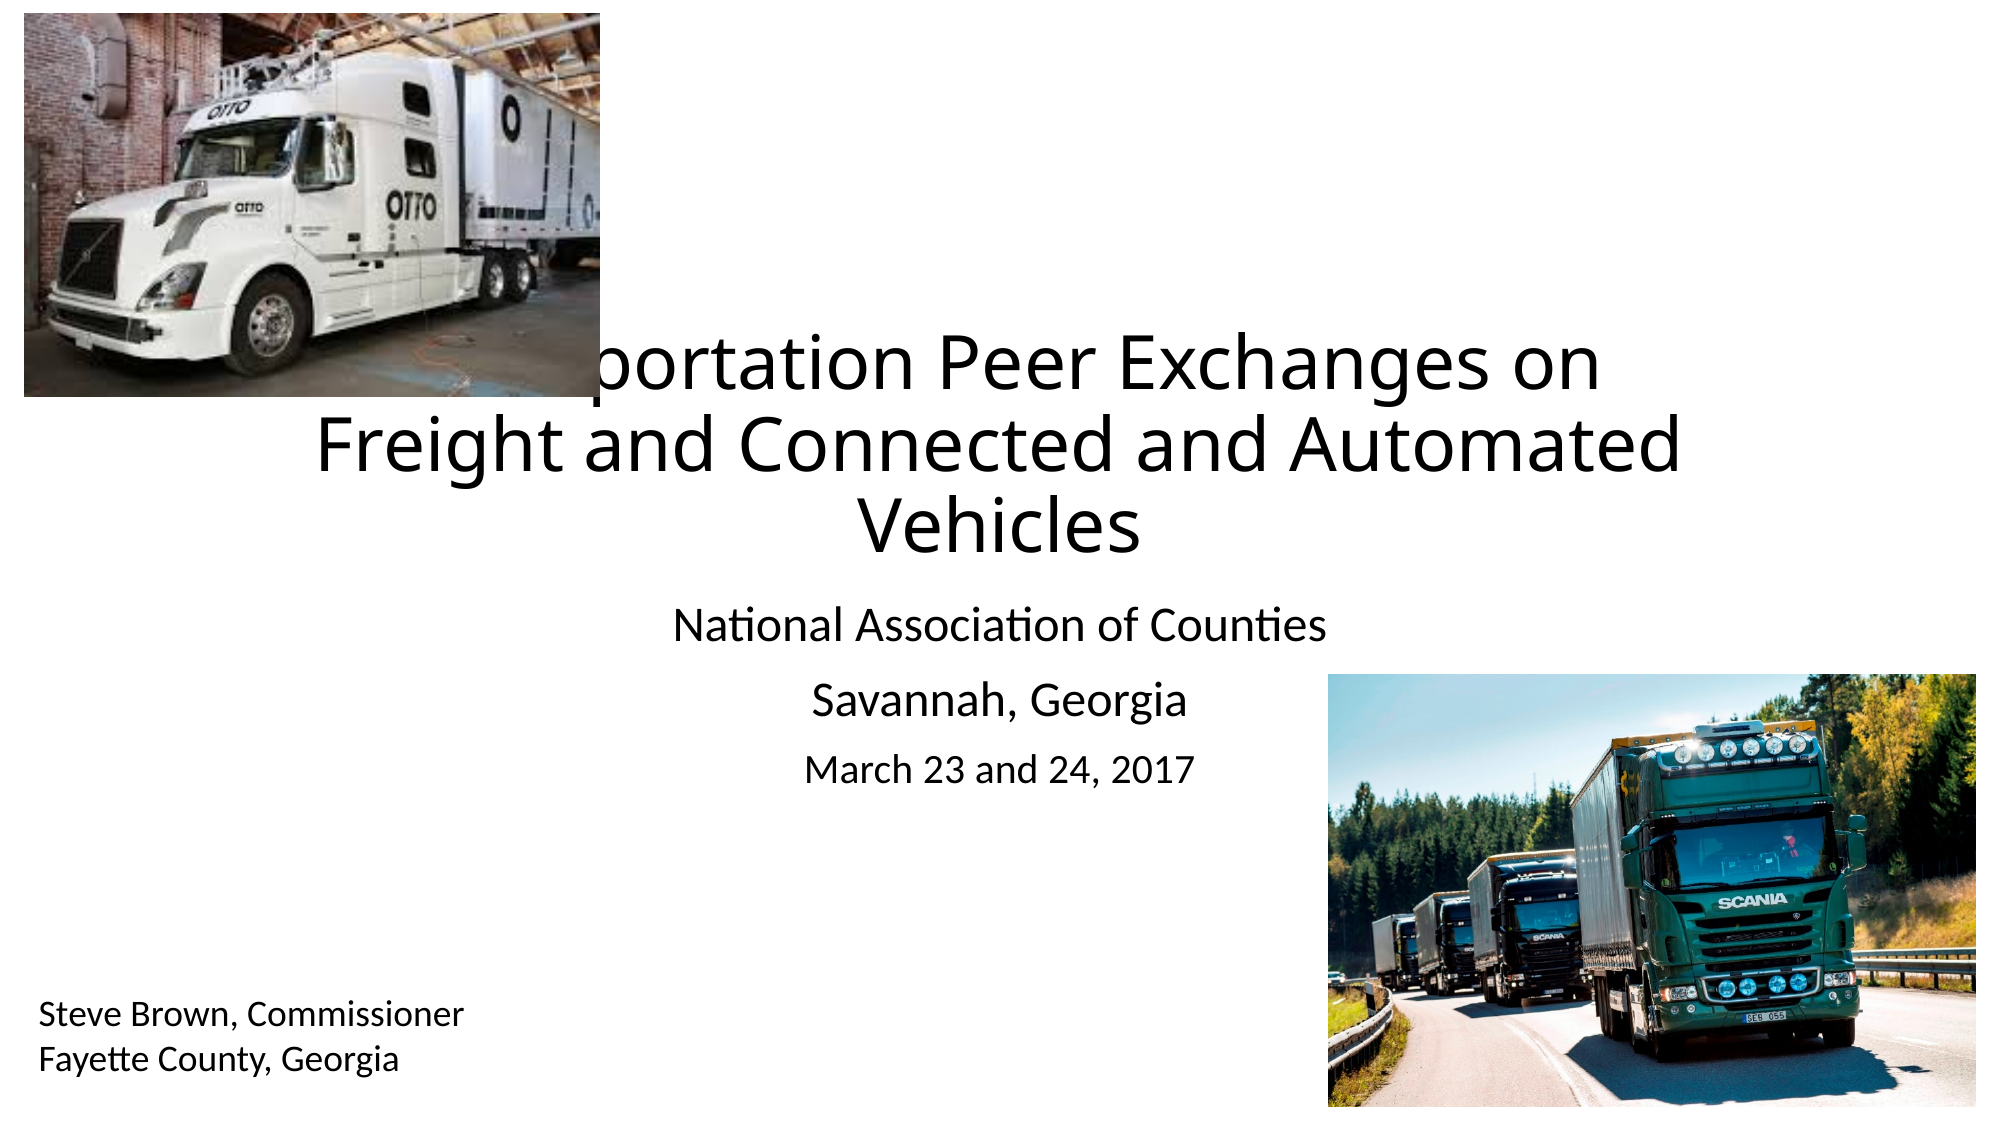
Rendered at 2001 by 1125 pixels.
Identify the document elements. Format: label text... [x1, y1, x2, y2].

subtitle National Association of Counties Savannah, Georgia March 23 and 24, 2017 [249, 590, 1750, 863]
title Transportation Peer Exchanges on Freight and Connected and Automated Vehicles [249, 184, 1750, 576]
picture [24, 13, 600, 398]
text_box Steve Brown, Commissioner Fayette County, Georgia [24, 982, 864, 1087]
picture [1328, 674, 1976, 1107]
